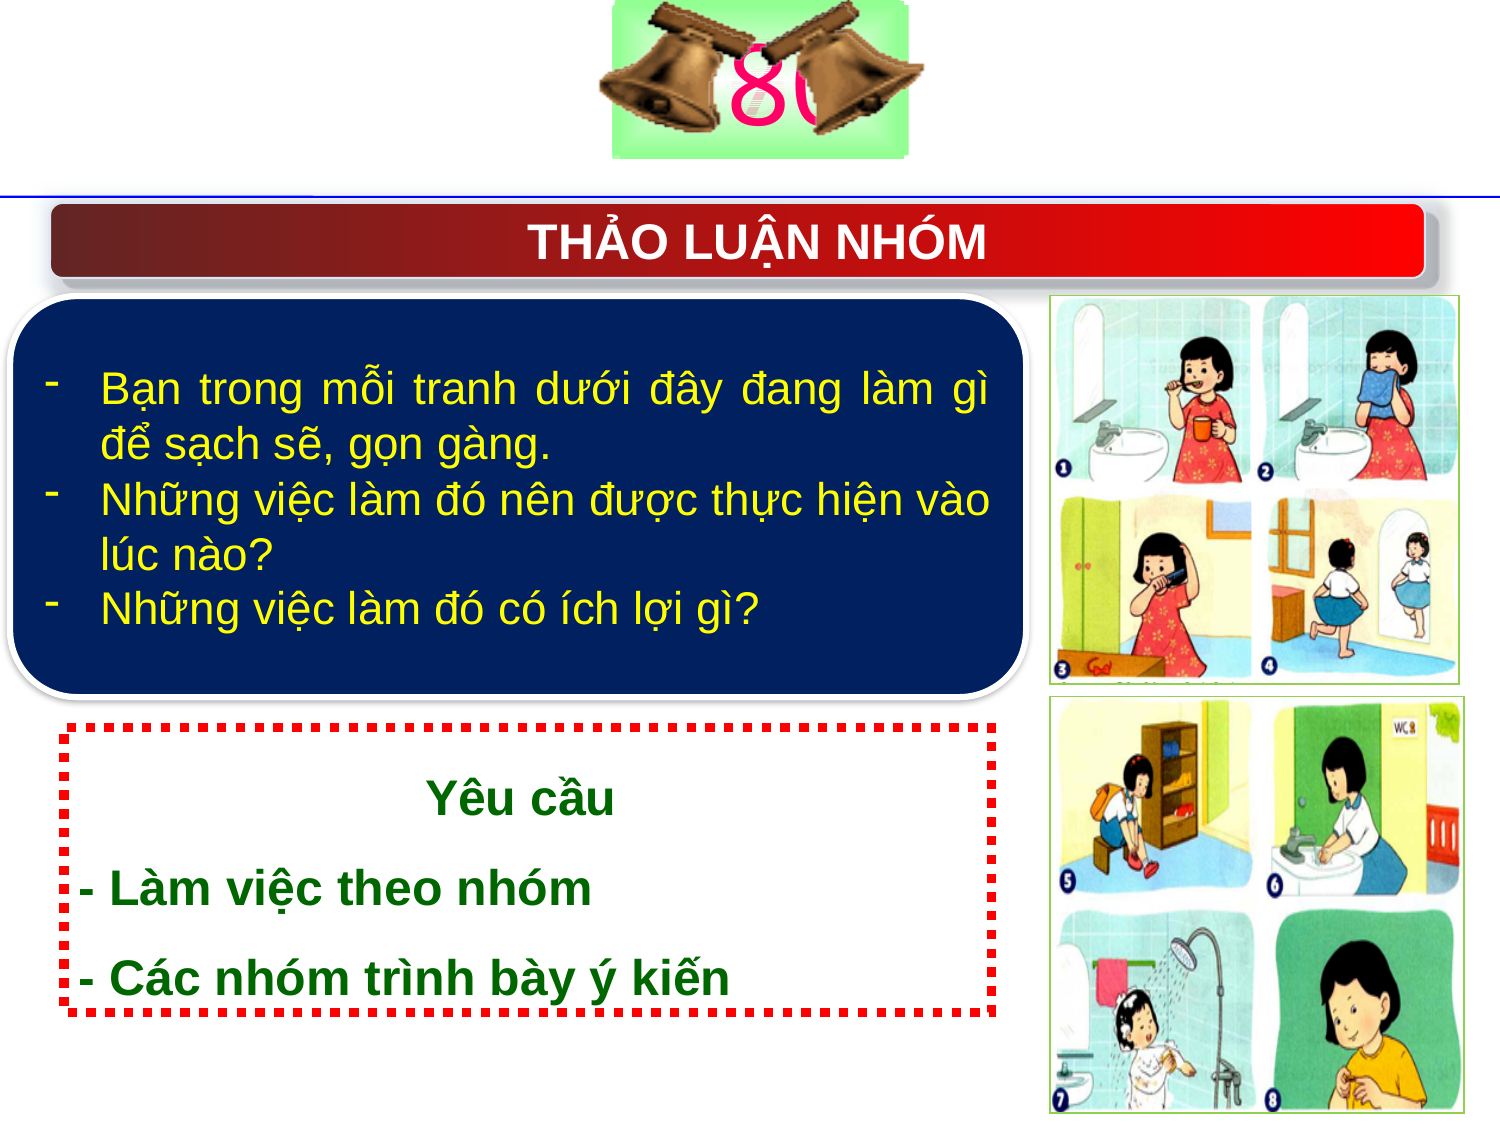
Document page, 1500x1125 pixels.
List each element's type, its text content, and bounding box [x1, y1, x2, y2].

text_box [1345, 202, 1426, 278]
text_box [49, 202, 171, 278]
picture [1050, 696, 1464, 1113]
text_box Bạn trong mỗi tranh dưới đây đang làm gì để sạch sẽ, gọn gàng. Những việc làm đó nên được thực hiện vào lúc nào? Những việc làm đó có ích lợi gì? [6, 292, 1030, 701]
picture [1050, 295, 1459, 684]
picture [584, 0, 945, 150]
text_box Yêu cầu - Làm việc theo nhóm - Các nhóm trình bày ý kiến [64, 727, 992, 1013]
text_box THẢO LUẬN NHÓM [171, 202, 1345, 278]
